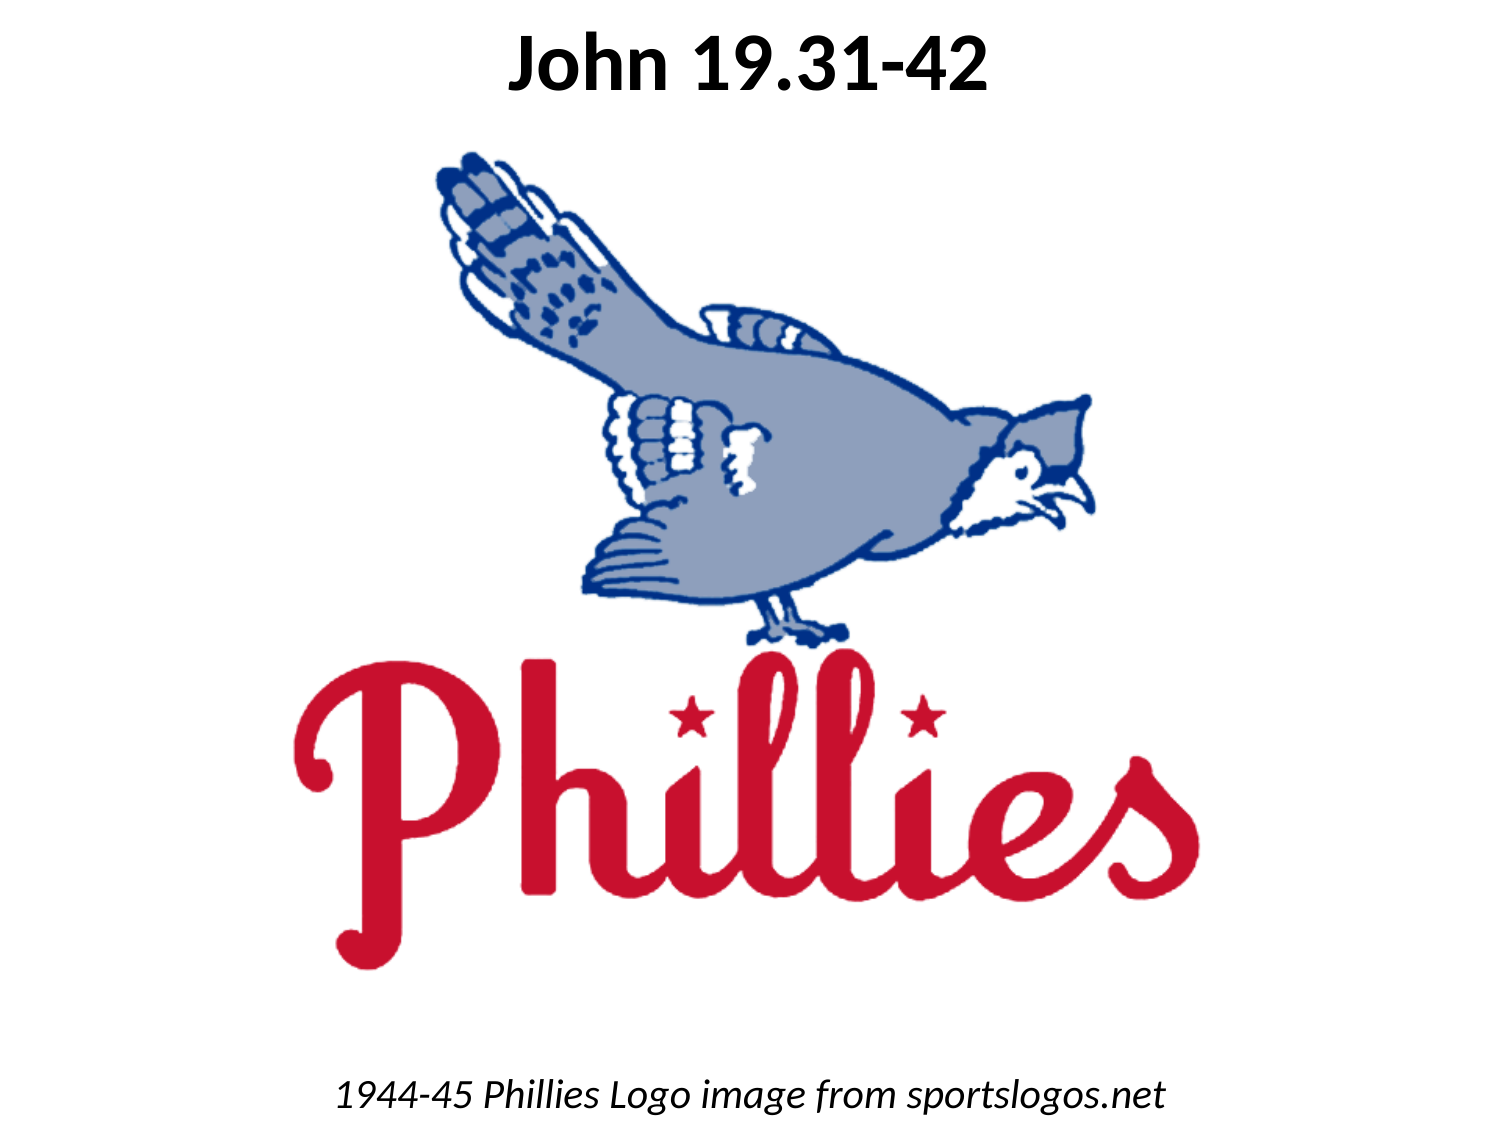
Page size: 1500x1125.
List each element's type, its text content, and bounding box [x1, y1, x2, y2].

text_box John 19.31-42 [0, 0, 1500, 115]
text_box 1944-45 Phillies Logo image from sportslogos.net [0, 1059, 1500, 1125]
picture [281, 143, 1219, 982]
